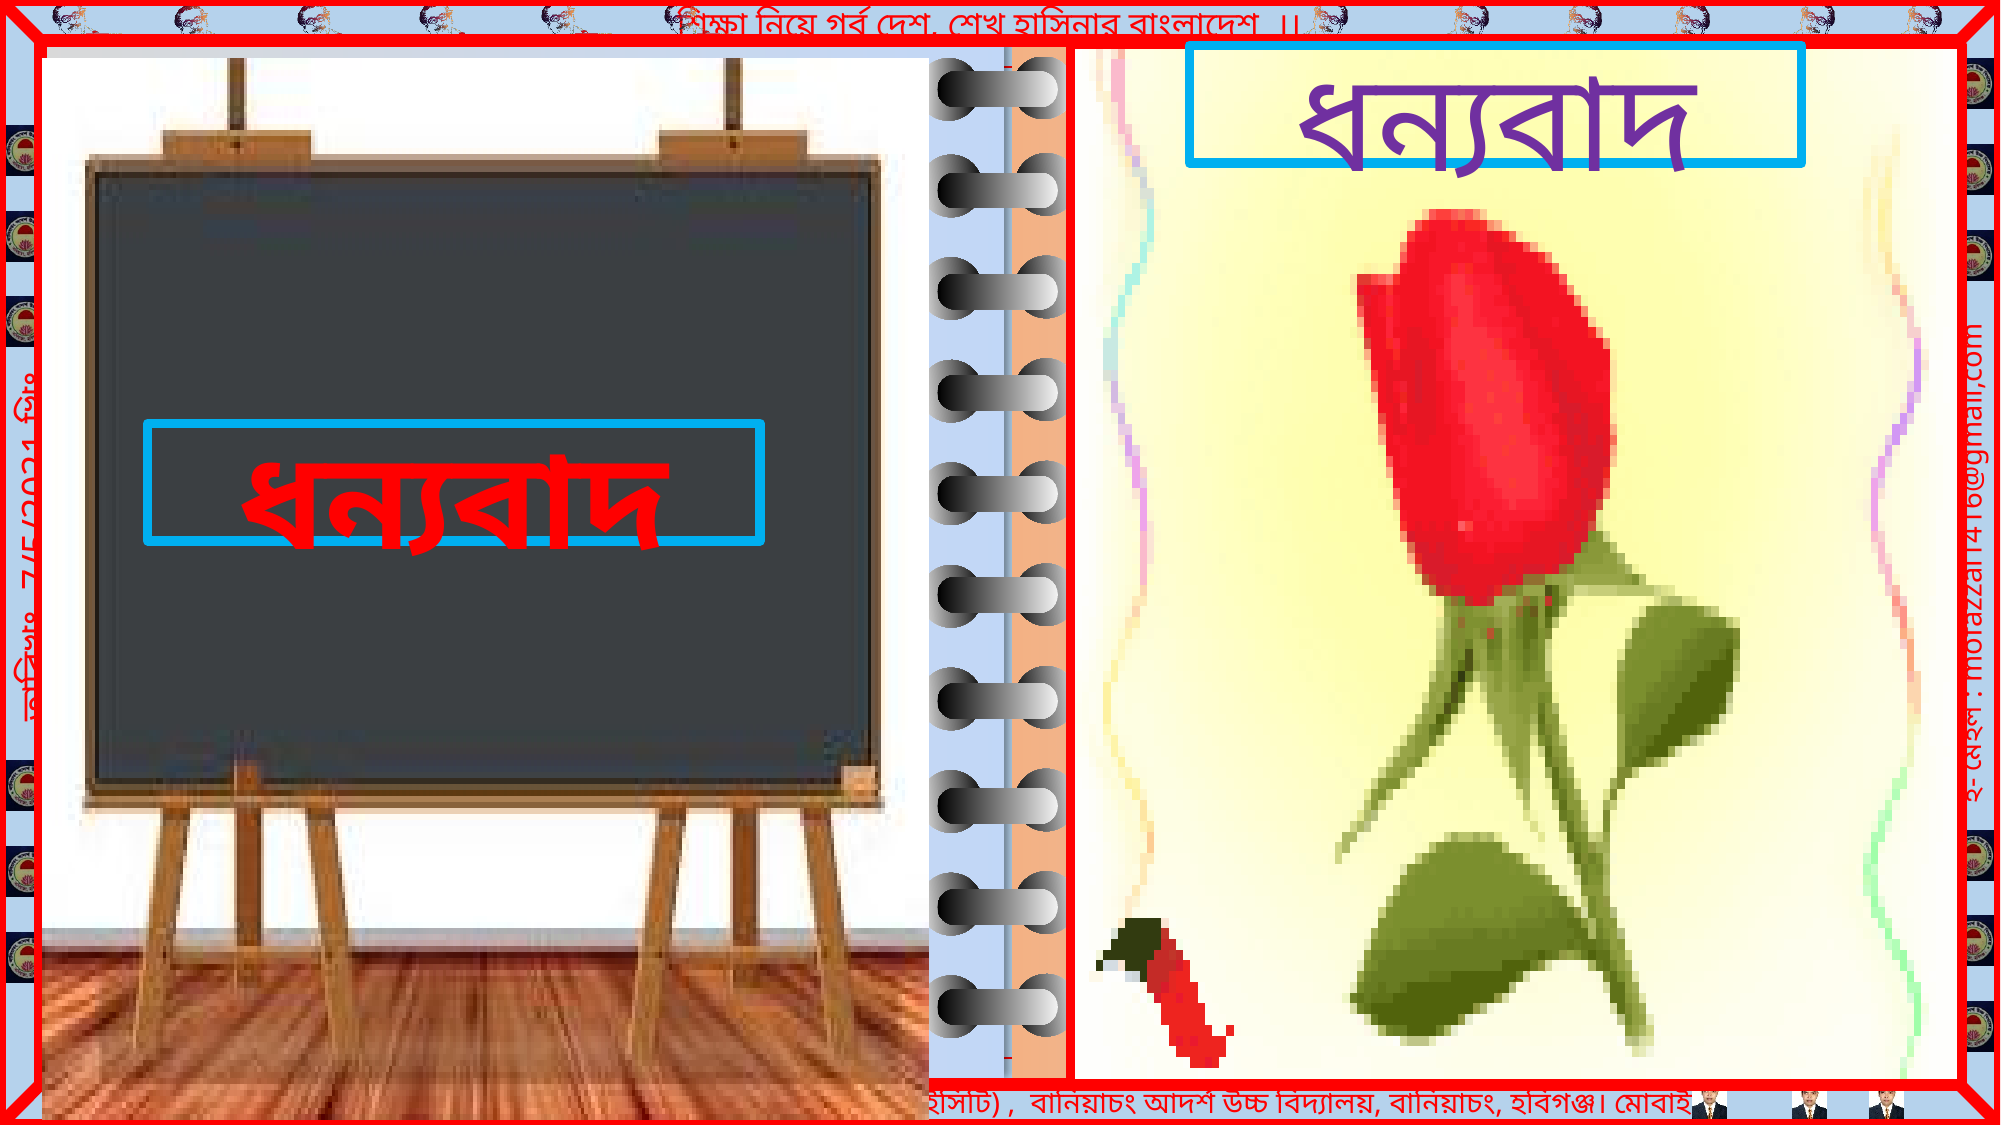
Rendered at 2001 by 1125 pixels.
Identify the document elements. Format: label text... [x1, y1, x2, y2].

picture [42, 29, 929, 1120]
text_box ধন্যবাদ [1243, 45, 1802, 49]
picture [1075, 43, 1958, 1080]
text_box [0, 0, 2000, 1125]
